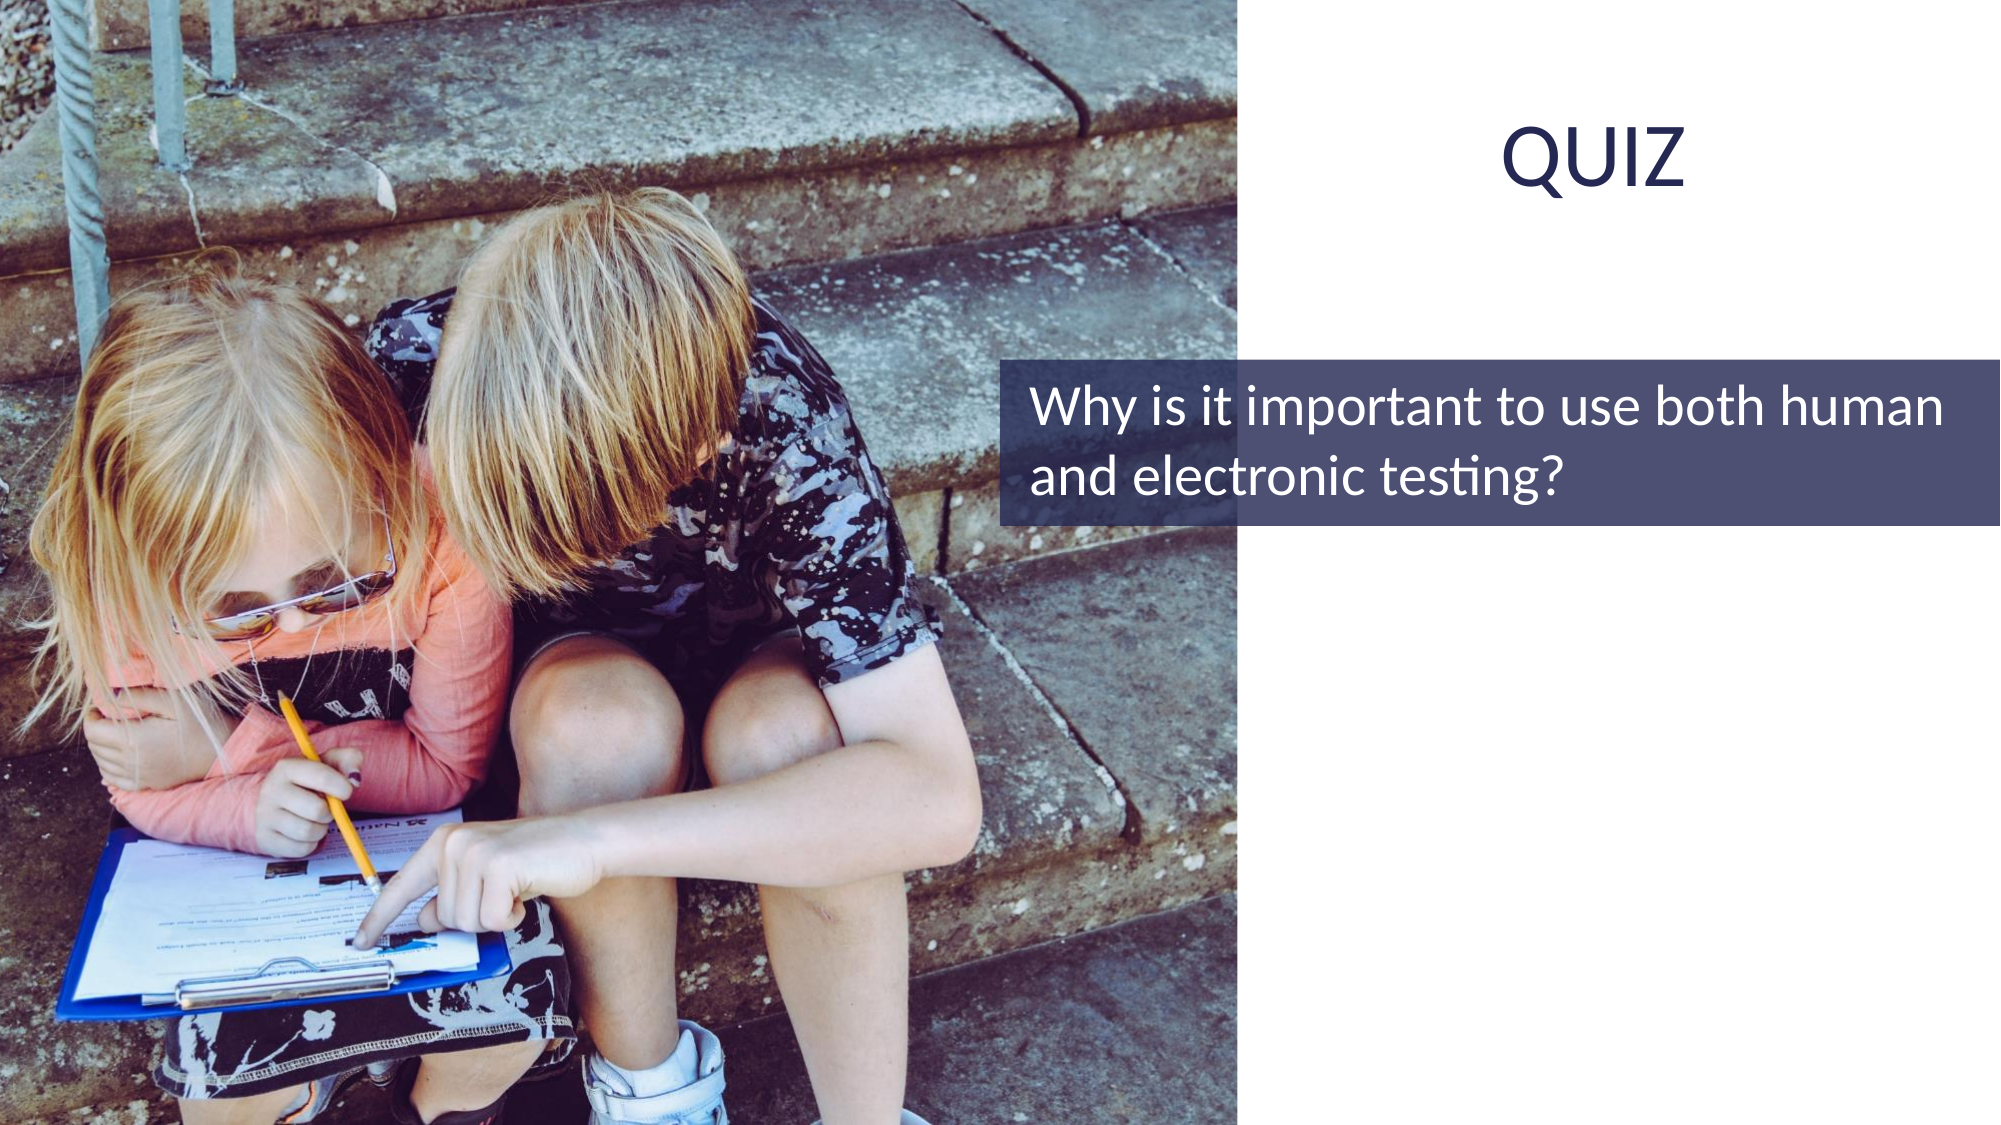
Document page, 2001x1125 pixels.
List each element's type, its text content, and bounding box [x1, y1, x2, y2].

picture [0, 0, 1238, 1125]
list Why is it important to use both human and electronic testing? [1240, 359, 2000, 526]
title QUIZ [1462, 87, 1725, 213]
